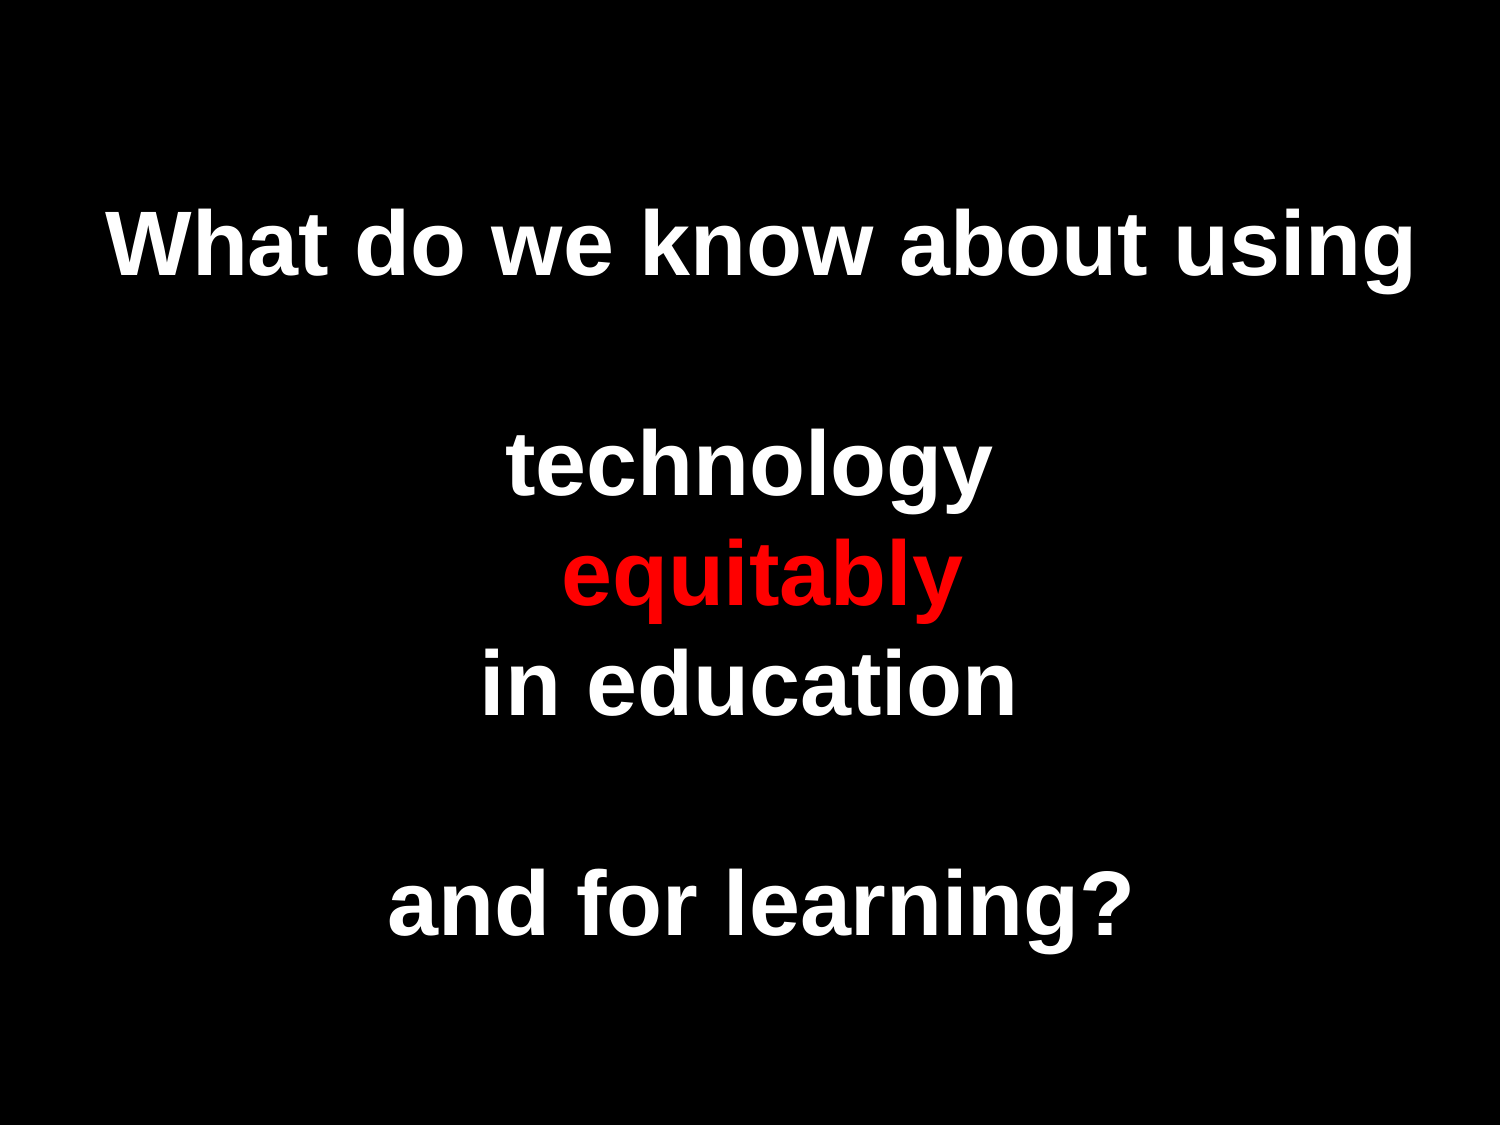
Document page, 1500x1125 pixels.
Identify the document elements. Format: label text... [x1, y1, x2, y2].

title What do we know about using technology equitably in education and for learning? [87, 474, 1438, 663]
